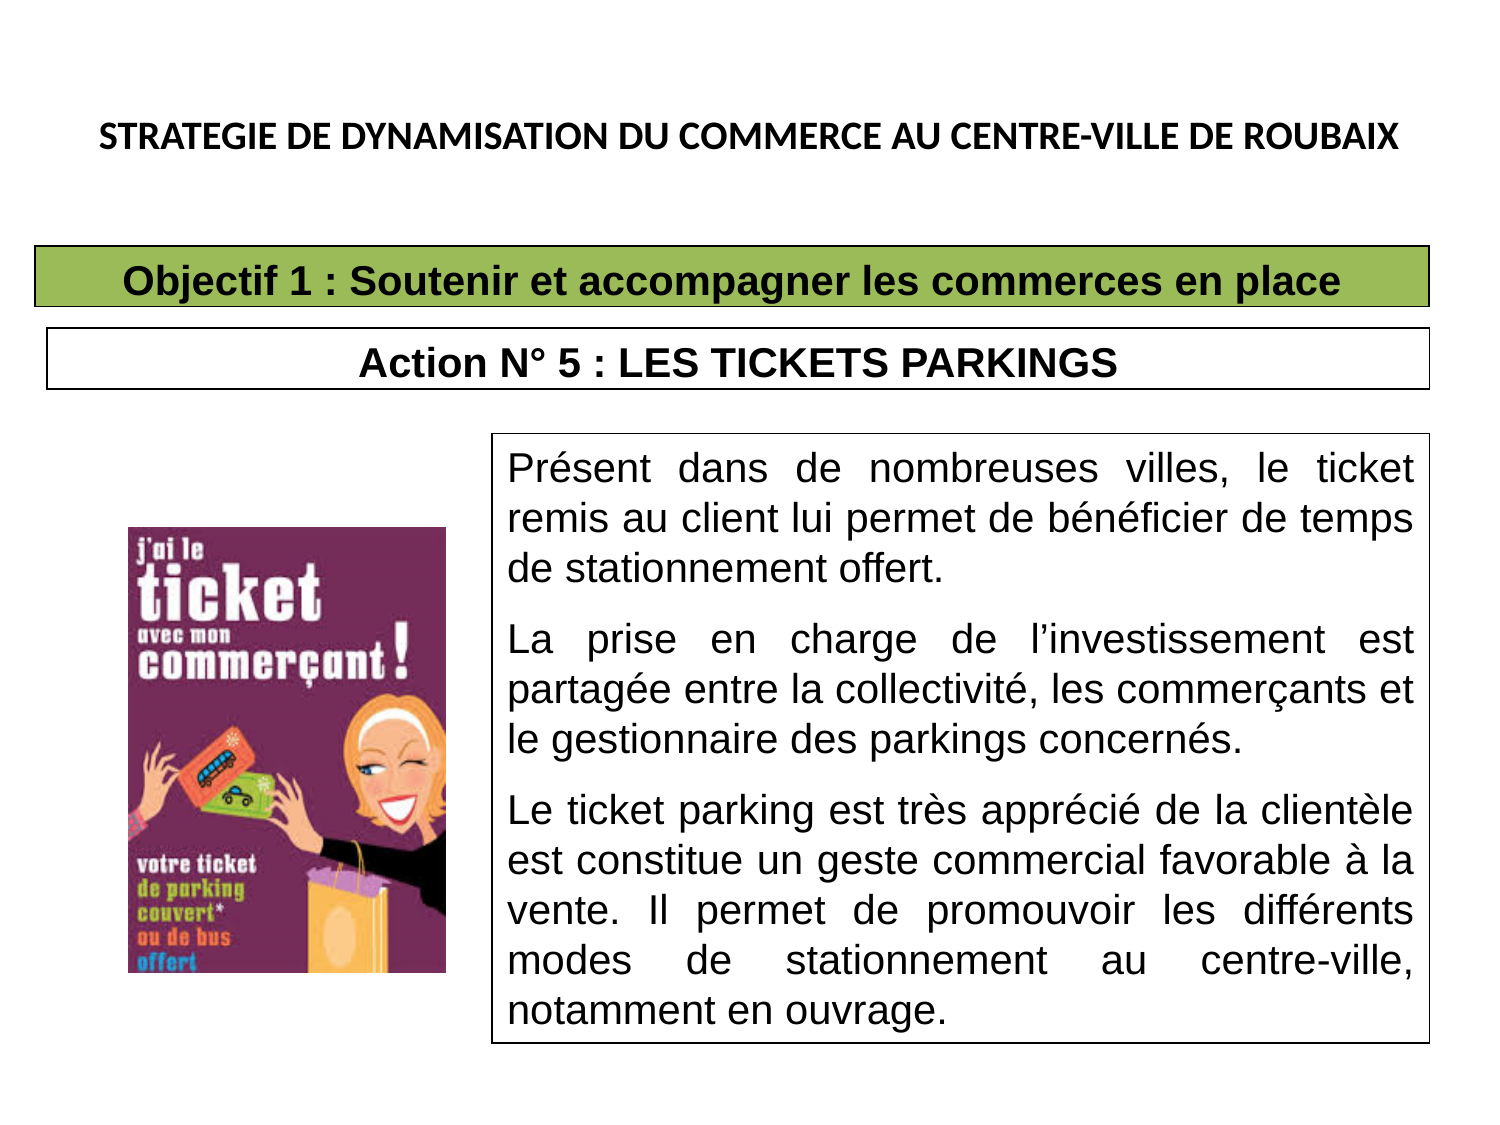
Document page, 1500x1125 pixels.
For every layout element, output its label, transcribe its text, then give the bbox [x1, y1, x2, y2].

text_box Présent dans de nombreuses villes, le ticket remis au client lui permet de bénéficier de temps de stationnement offert. La prise en charge de l’investissement est partagée entre la collectivité, les commerçants et le gestionnaire des parkings concernés. Le ticket parking est très apprécié de la clientèle est constitue un geste commercial favorable à la vente. Il permet de promouvoir les différents modes de stationnement au centre-ville, notamment en ouvrage. [492, 433, 1430, 1043]
picture [128, 527, 446, 973]
text_box Objectif 1 : Soutenir et accompagner les commerces en place [35, 246, 1430, 307]
text_box Action N° 5 : LES TICKETS PARKINGS [46, 328, 1430, 389]
title STRATEGIE DE DYNAMISATION DU COMMERCE AU CENTRE-VILLE DE ROUBAIX [75, 45, 1425, 233]
